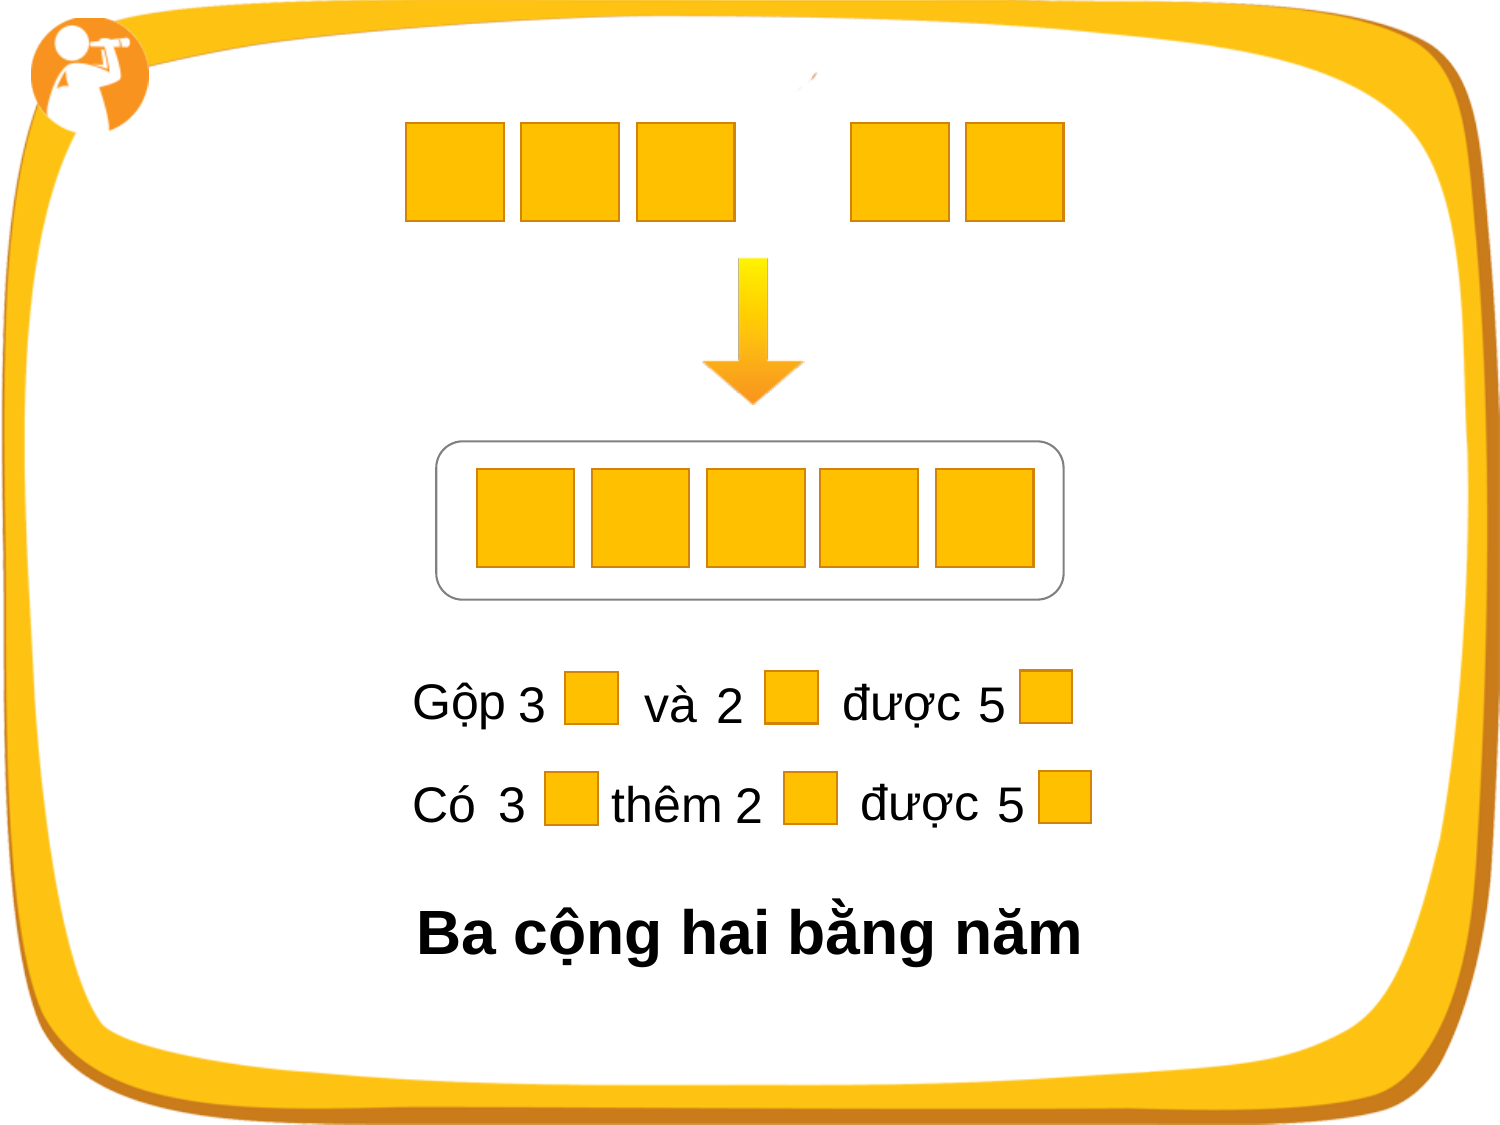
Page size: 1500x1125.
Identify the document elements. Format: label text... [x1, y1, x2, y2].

text_box [520, 122, 620, 222]
text_box 2 [720, 766, 780, 885]
text_box và [629, 665, 759, 740]
text_box [706, 468, 806, 568]
text_box 2 [702, 666, 760, 766]
text_box [550, 771, 597, 826]
text_box 3 [483, 765, 550, 841]
text_box thêm [597, 765, 742, 885]
text_box [783, 771, 838, 825]
text_box 5 [964, 665, 1025, 765]
text_box [1025, 669, 1073, 724]
text_box [435, 440, 1065, 601]
text_box được [827, 662, 983, 798]
text_box được [845, 762, 1002, 885]
text_box 3 [503, 665, 570, 740]
text_box 5 [983, 765, 1045, 885]
text_box Gộp [397, 662, 527, 738]
text_box [1045, 770, 1092, 824]
text_box [591, 468, 690, 568]
text_box [965, 122, 1065, 222]
text_box [850, 122, 950, 222]
text_box Có [398, 765, 483, 840]
text_box [476, 468, 575, 568]
text_box [764, 670, 819, 725]
text_box [570, 671, 619, 725]
text_box [819, 468, 919, 568]
picture [0, 0, 1500, 1125]
text_box Ba cộng hai bằng năm [400, 885, 1100, 975]
text_box [935, 468, 1035, 568]
text_box [636, 122, 736, 222]
text_box [405, 122, 505, 222]
